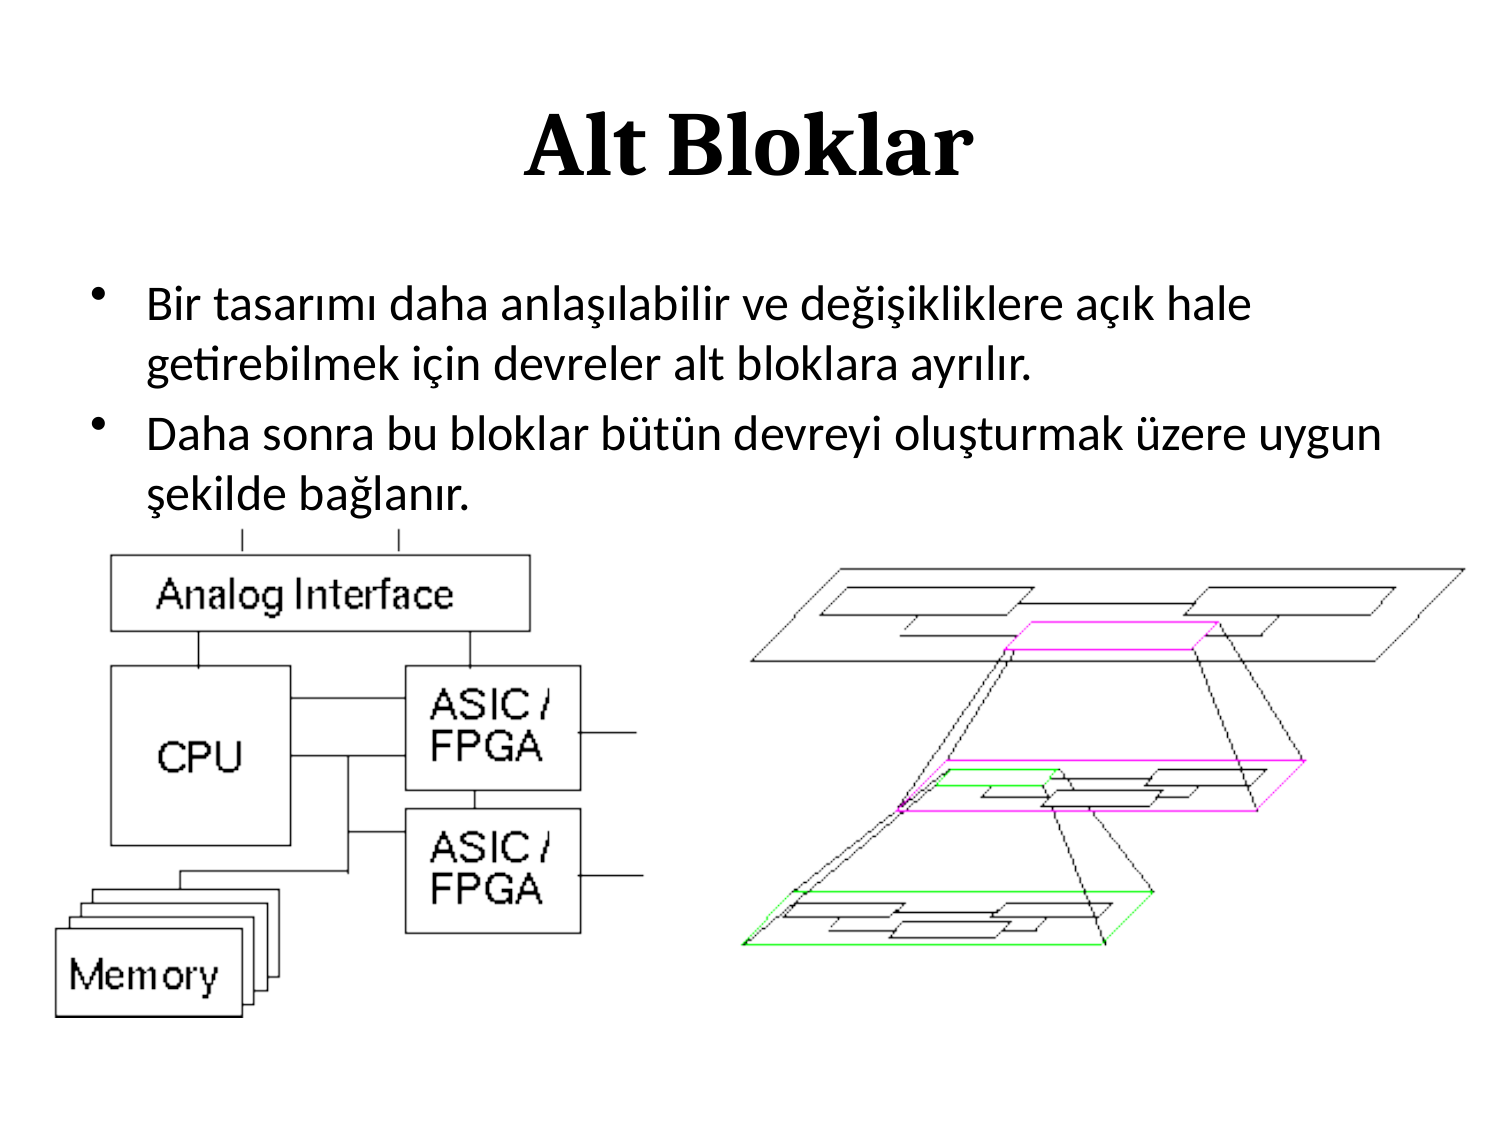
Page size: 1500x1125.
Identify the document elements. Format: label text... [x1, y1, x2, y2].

title Alt Bloklar [74, 44, 1426, 233]
picture [52, 526, 1472, 1018]
list Bir tasarımı daha anlaşılabilir ve değişikliklere açık hale getirebilmek için devreler alt bloklara ayrılır. Daha sonra bu bloklar bütün devreyi oluşturmak üzere uygun şekilde bağlanır. [74, 262, 1426, 525]
